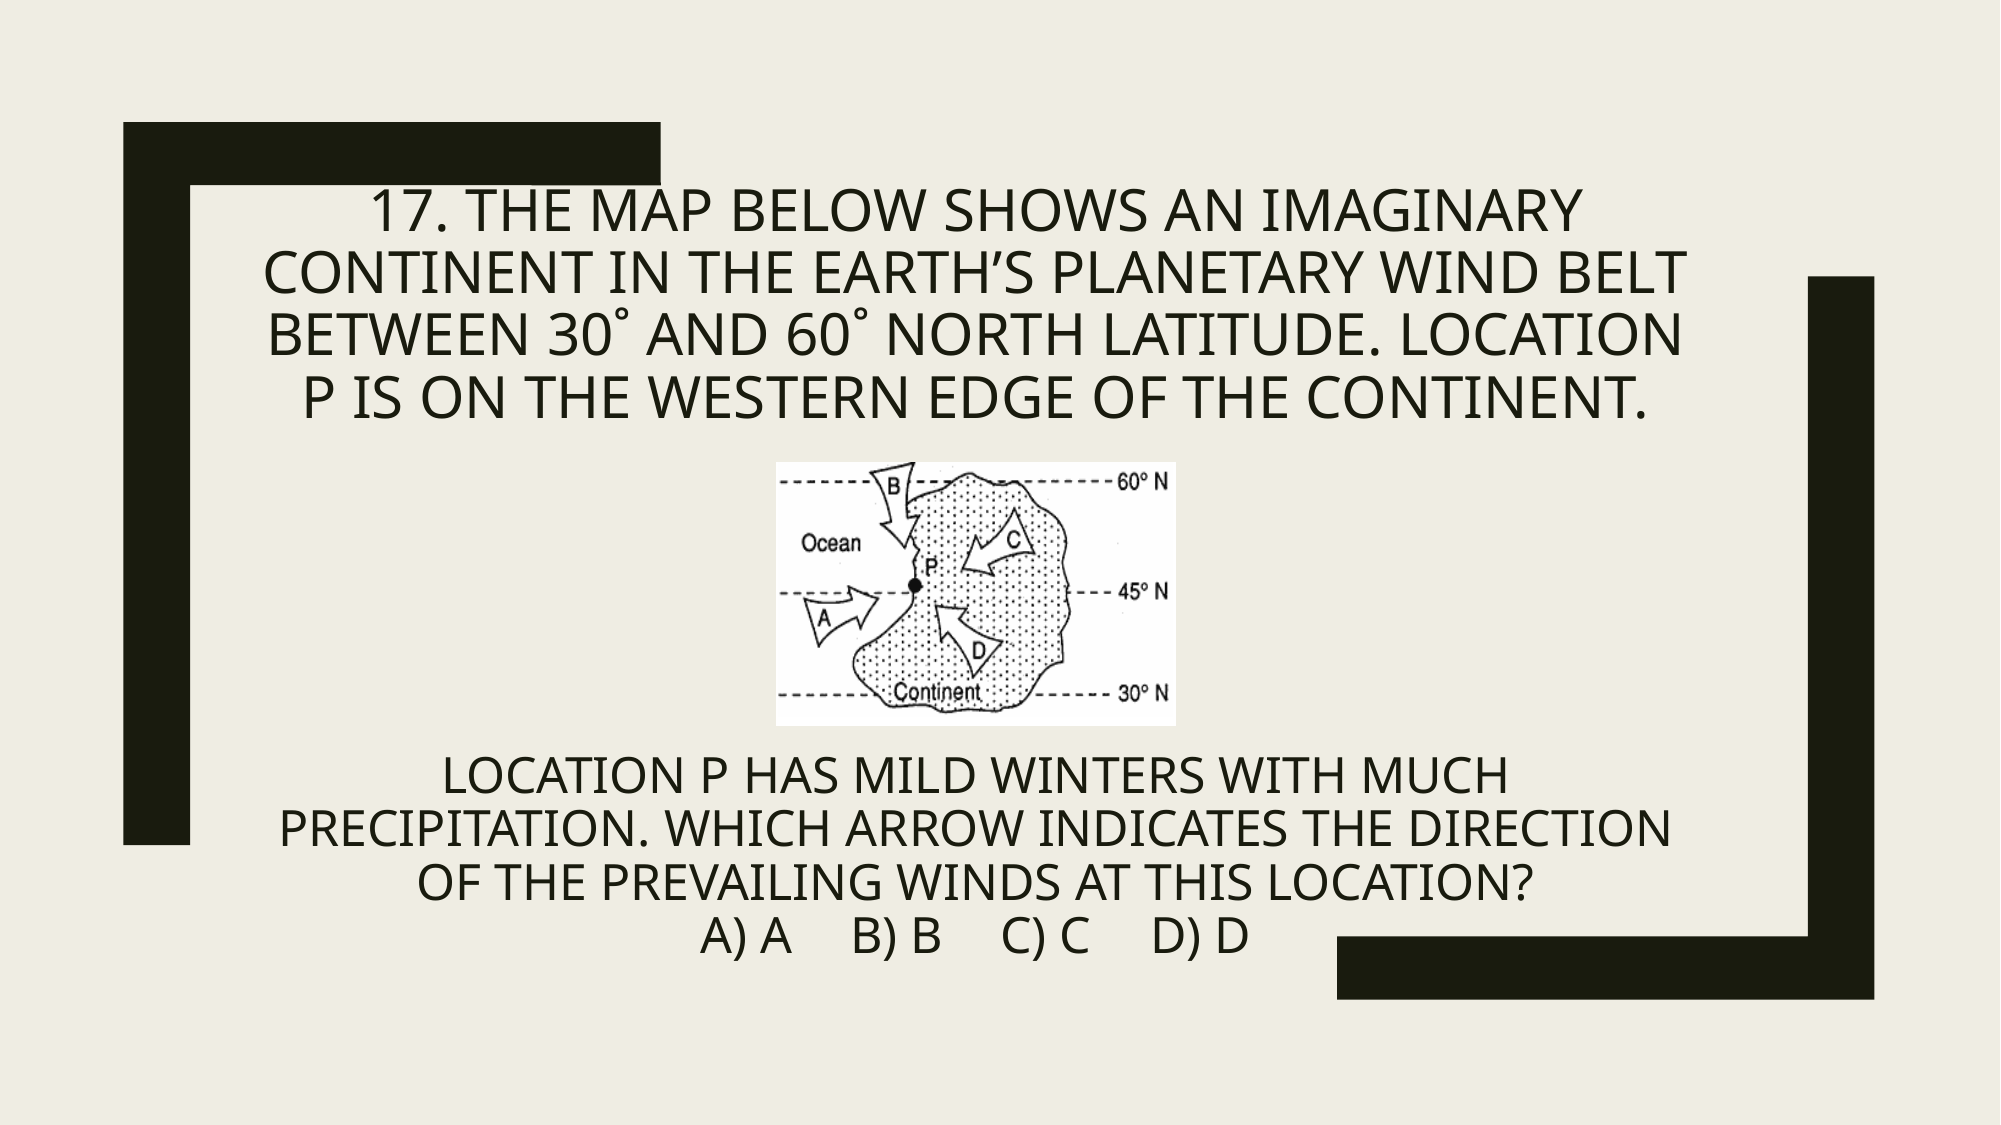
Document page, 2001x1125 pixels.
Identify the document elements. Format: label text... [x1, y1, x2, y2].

title 17. The map below shows an imaginary continent in the Earth’s planetary wind belt between 30˚ and 60˚ North latitude. Location P is on the western edge of the continent. Location p has mild winters with much precipitation. Which Arrow indicates the direction of the prevailing winds at this location? A) A B) B C) C D) D [242, 228, 1709, 1125]
picture [776, 462, 1176, 726]
